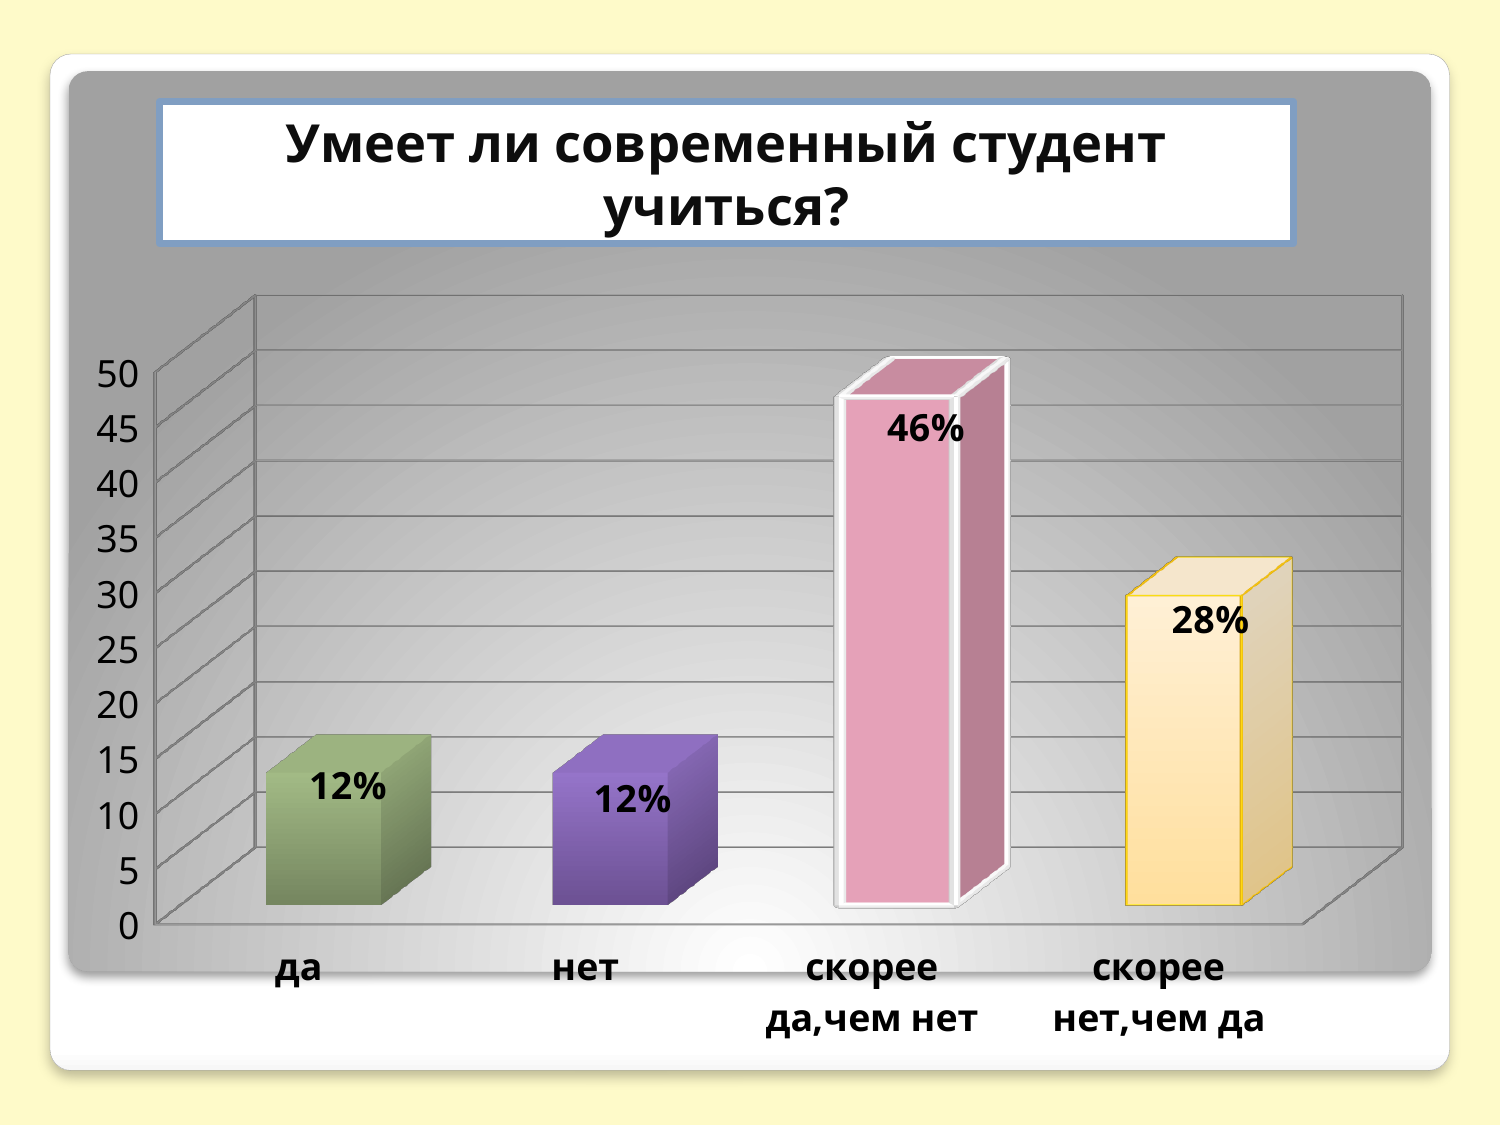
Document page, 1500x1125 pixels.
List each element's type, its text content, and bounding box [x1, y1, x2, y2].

chart [52, 278, 1448, 1059]
title Умеет ли современный студент учиться? [156, 98, 1297, 247]
